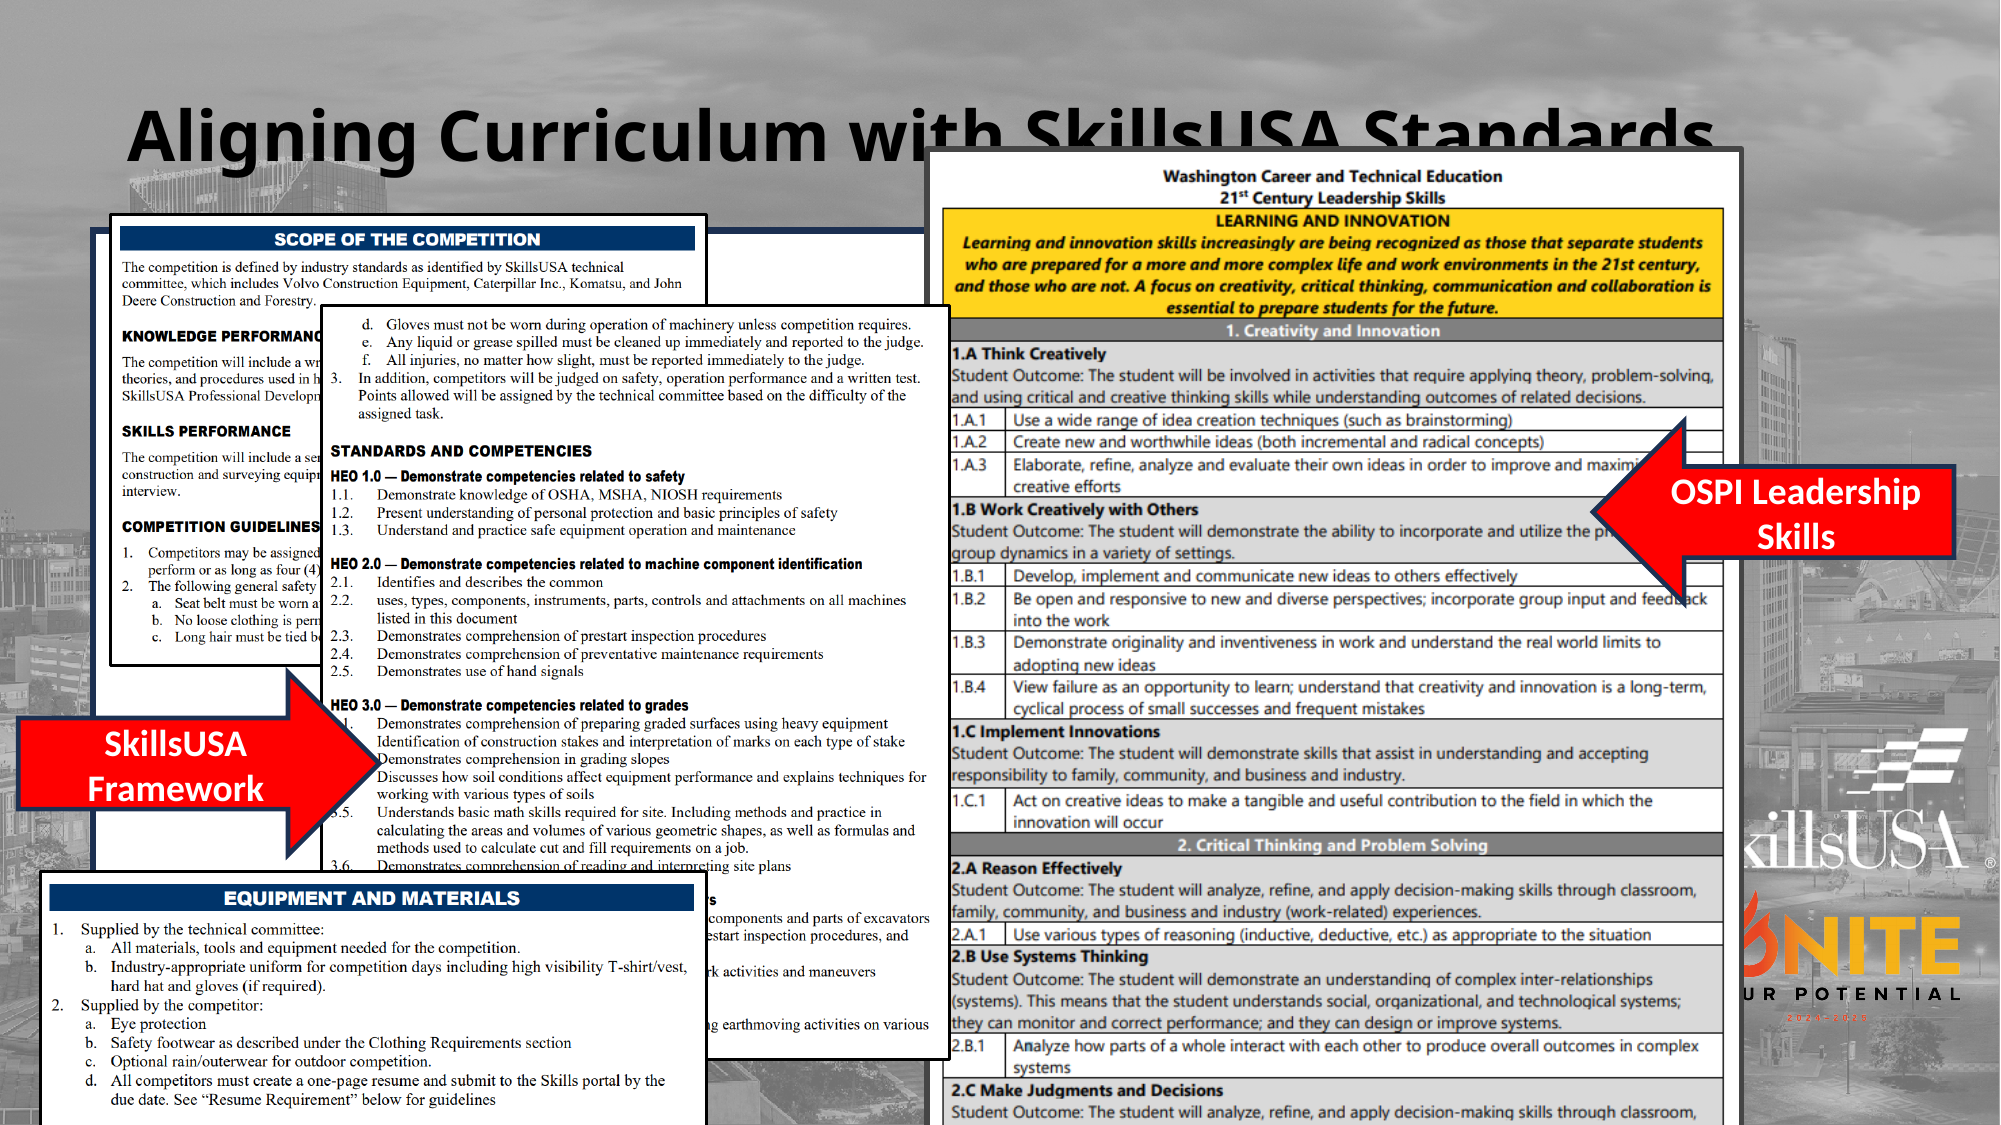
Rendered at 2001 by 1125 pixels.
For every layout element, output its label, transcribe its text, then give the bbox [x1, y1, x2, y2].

text_box OSPI Leadership Skills [1743, 466, 1954, 558]
picture [708, 218, 924, 227]
title Aligning Curriculum with SkillsUSA Standards [112, 59, 1747, 218]
picture [0, 0, 2000, 1125]
picture [708, 1061, 924, 1125]
picture [41, 151, 1739, 1125]
text_box SkillsUSA Framework [18, 673, 317, 855]
